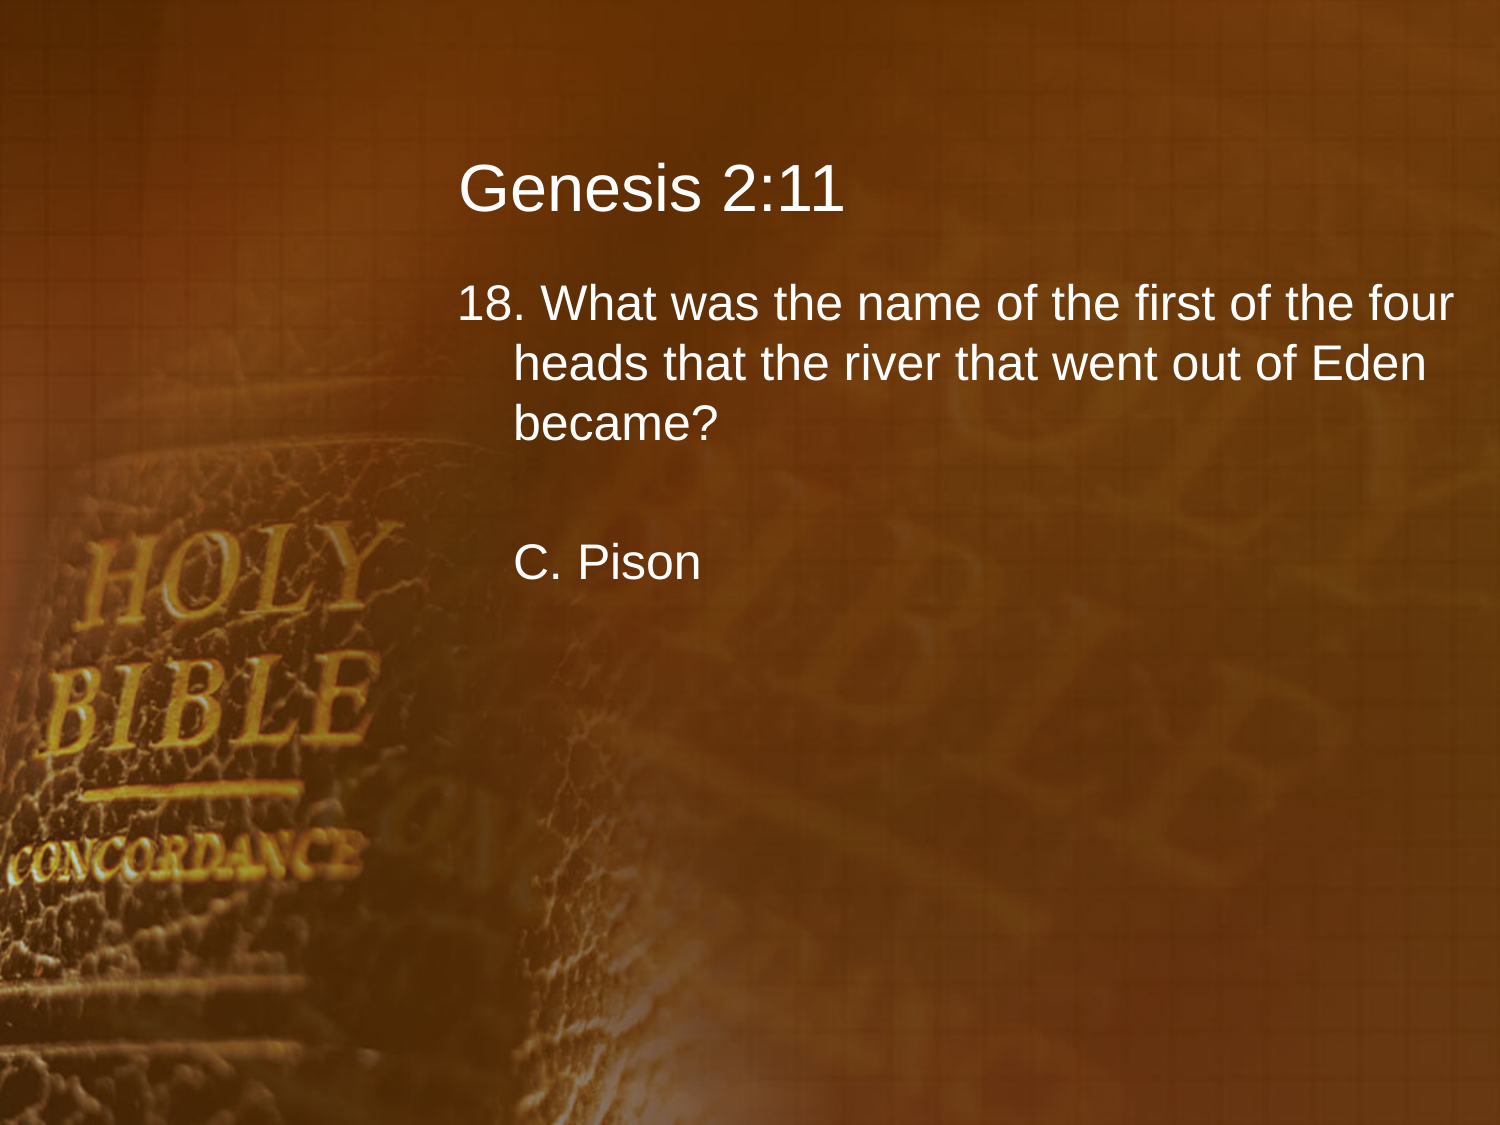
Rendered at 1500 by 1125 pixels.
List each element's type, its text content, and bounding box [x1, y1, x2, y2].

list 18. What was the name of the first of the four heads that the river that went out of Eden became? C. Pison [441, 262, 1480, 1006]
title Genesis 2:11 [443, 44, 1480, 233]
picture [0, 0, 1500, 1125]
